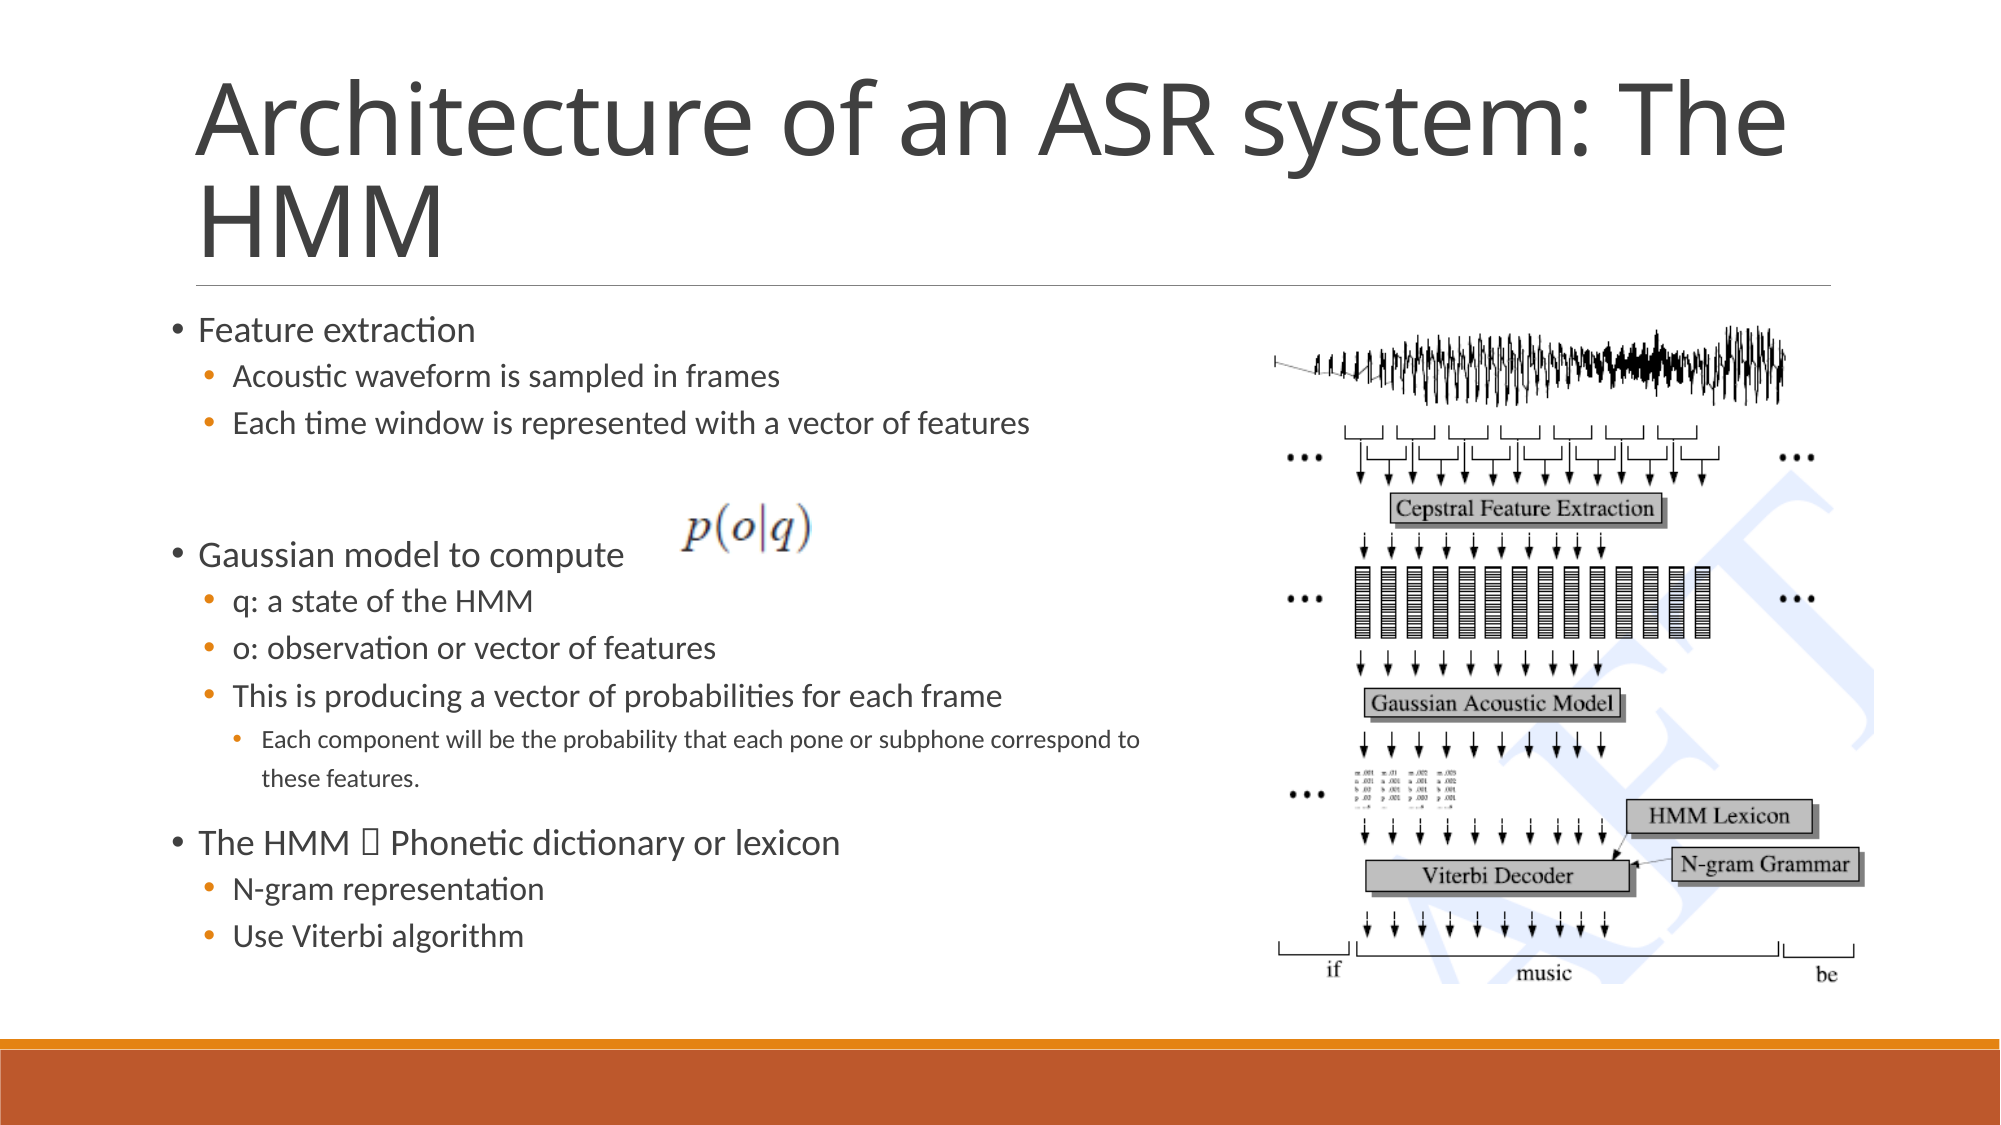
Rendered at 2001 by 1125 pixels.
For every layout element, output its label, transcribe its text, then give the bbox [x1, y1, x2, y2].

list Feature extraction Acoustic waveform is sampled in frames Each time window is represented with a vector of features Gaussian model to compute q: a state of the HMM o: observation or vector of features This is producing a vector of probabilities for each frame Each component will be the probability that each pone or subphone correspond to these features. The HMM  Phonetic dictionary or lexicon N-gram representation Use Viterbi algorithm [156, 302, 1830, 963]
picture [678, 493, 812, 565]
title Architecture of an ASR system: The HMM [180, 47, 1830, 285]
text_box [1258, 322, 1874, 984]
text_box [678, 493, 810, 564]
